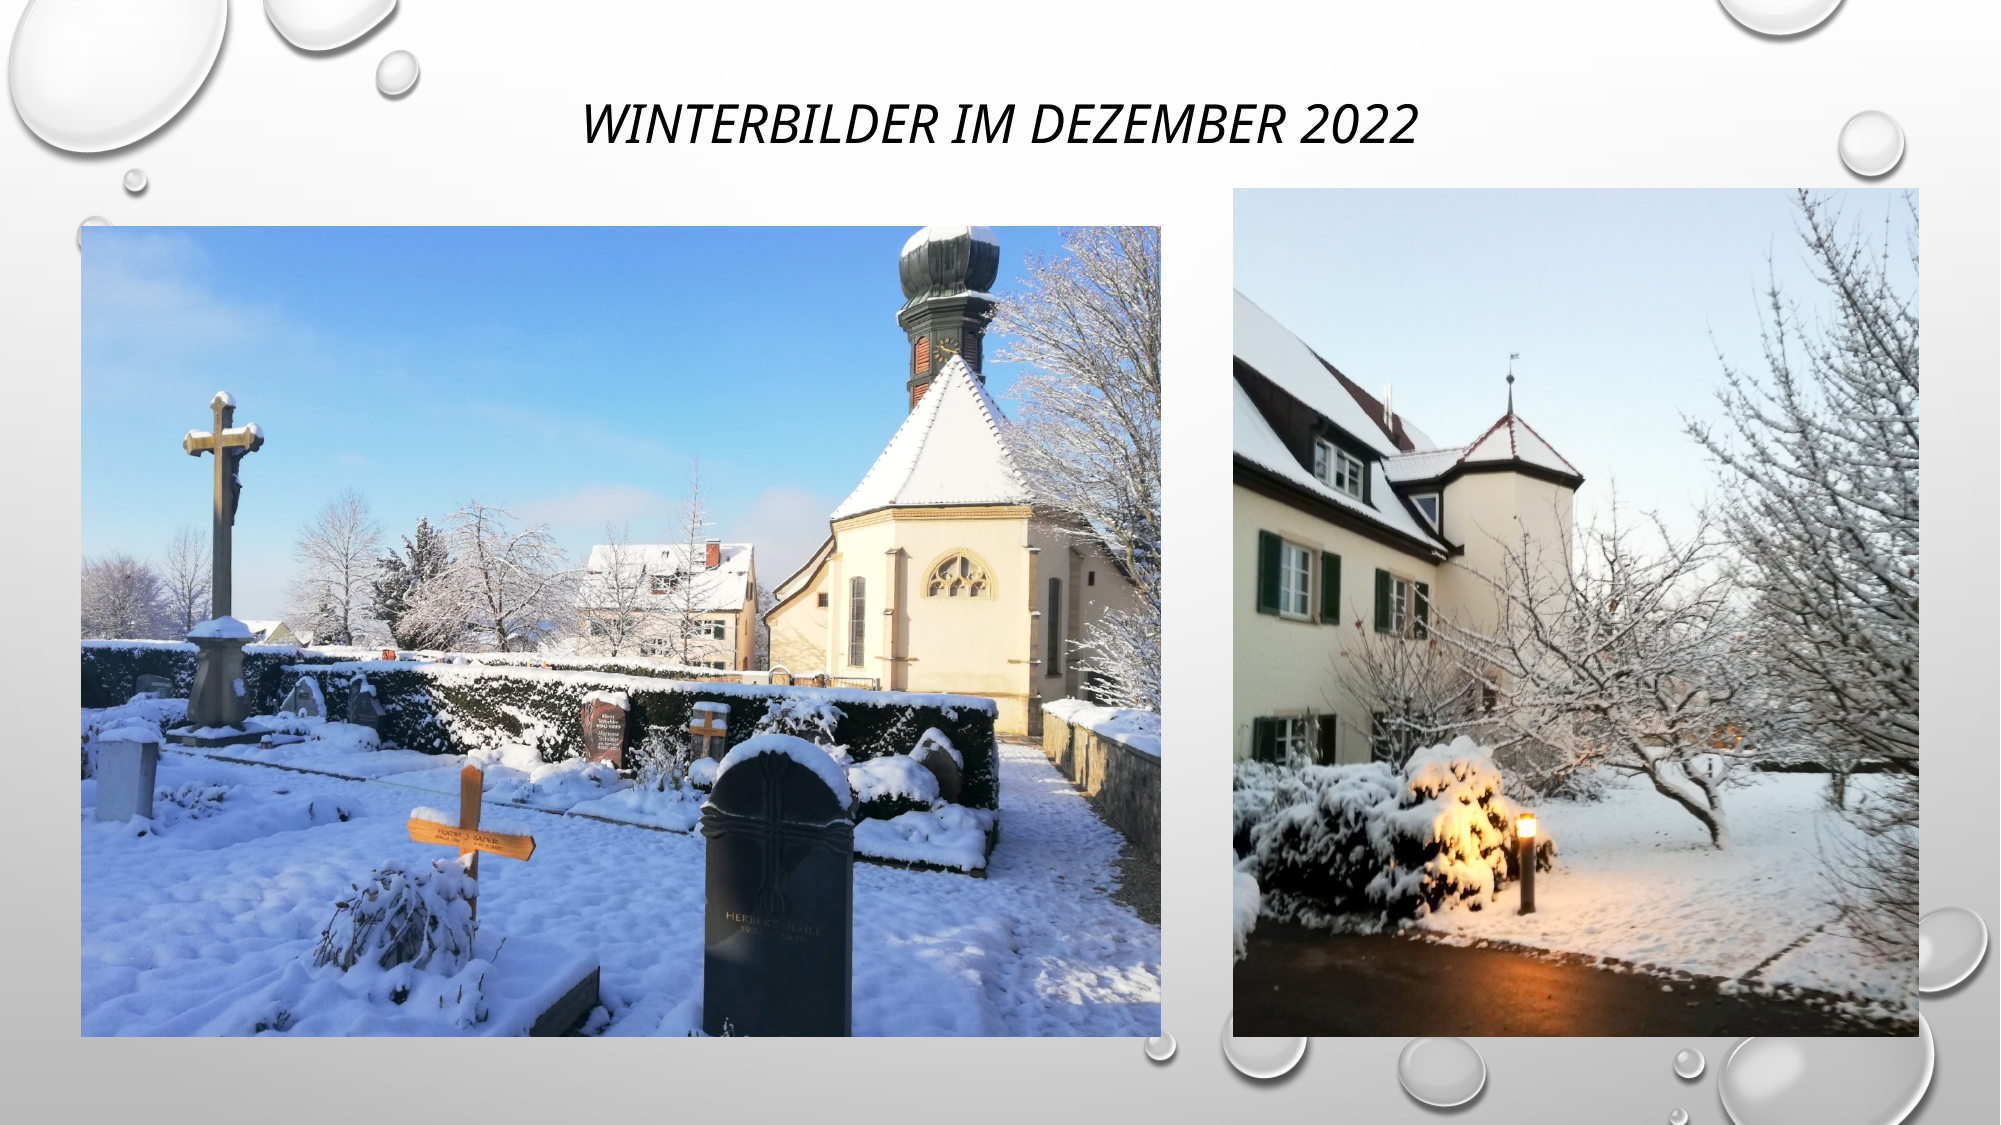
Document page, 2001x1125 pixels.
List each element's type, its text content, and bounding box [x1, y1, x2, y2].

picture [0, 0, 2000, 1125]
title Winterbilder im Dezember 2022 [149, 88, 1851, 163]
